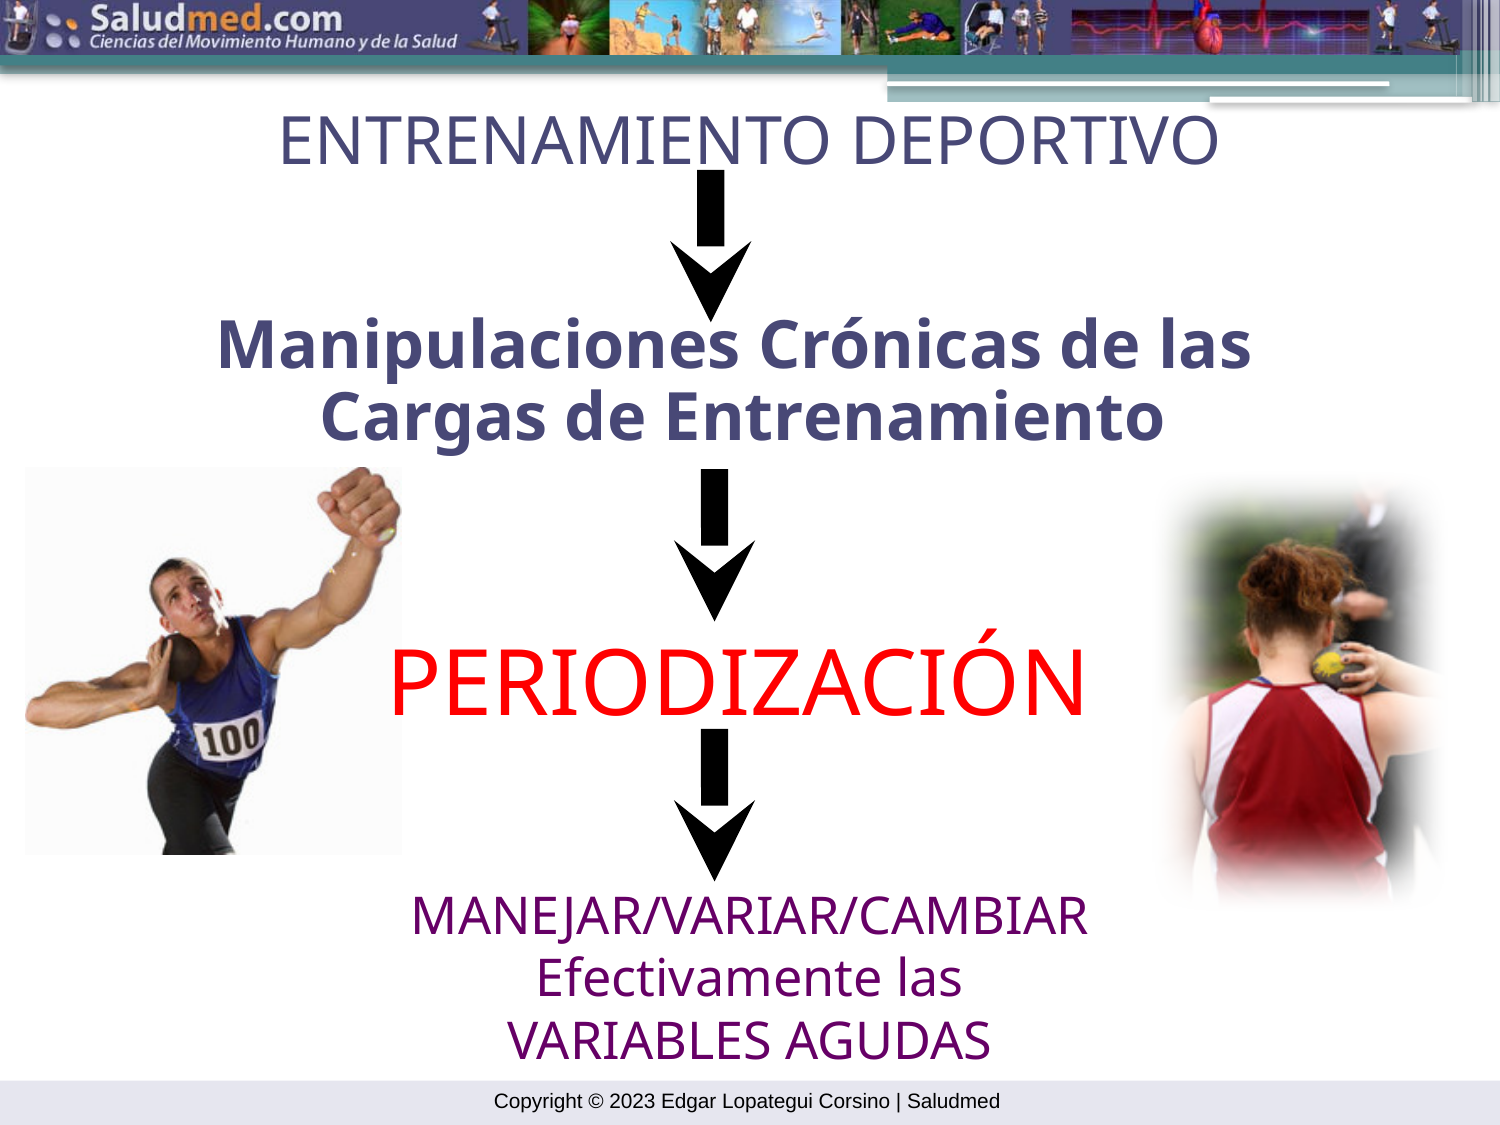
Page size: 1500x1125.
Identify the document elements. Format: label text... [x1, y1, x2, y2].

text_box ENTRENAMIENTO DEPORTIVO [159, 101, 1341, 185]
text_box [708, 609, 721, 622]
picture [25, 466, 402, 856]
picture [1149, 468, 1452, 916]
text_box Manipulaciones Crónicas de las Cargas de Entrenamiento [25, 322, 1443, 445]
text_box [708, 868, 721, 882]
text_box MANEJAR/VARIAR/CAMBIAR Efectivamente las VARIABLES AGUDAS [112, 881, 1388, 1071]
text_box [704, 309, 717, 323]
picture [0, 0, 1460, 55]
text_box PERIODIZACIÓN [406, 633, 1142, 724]
